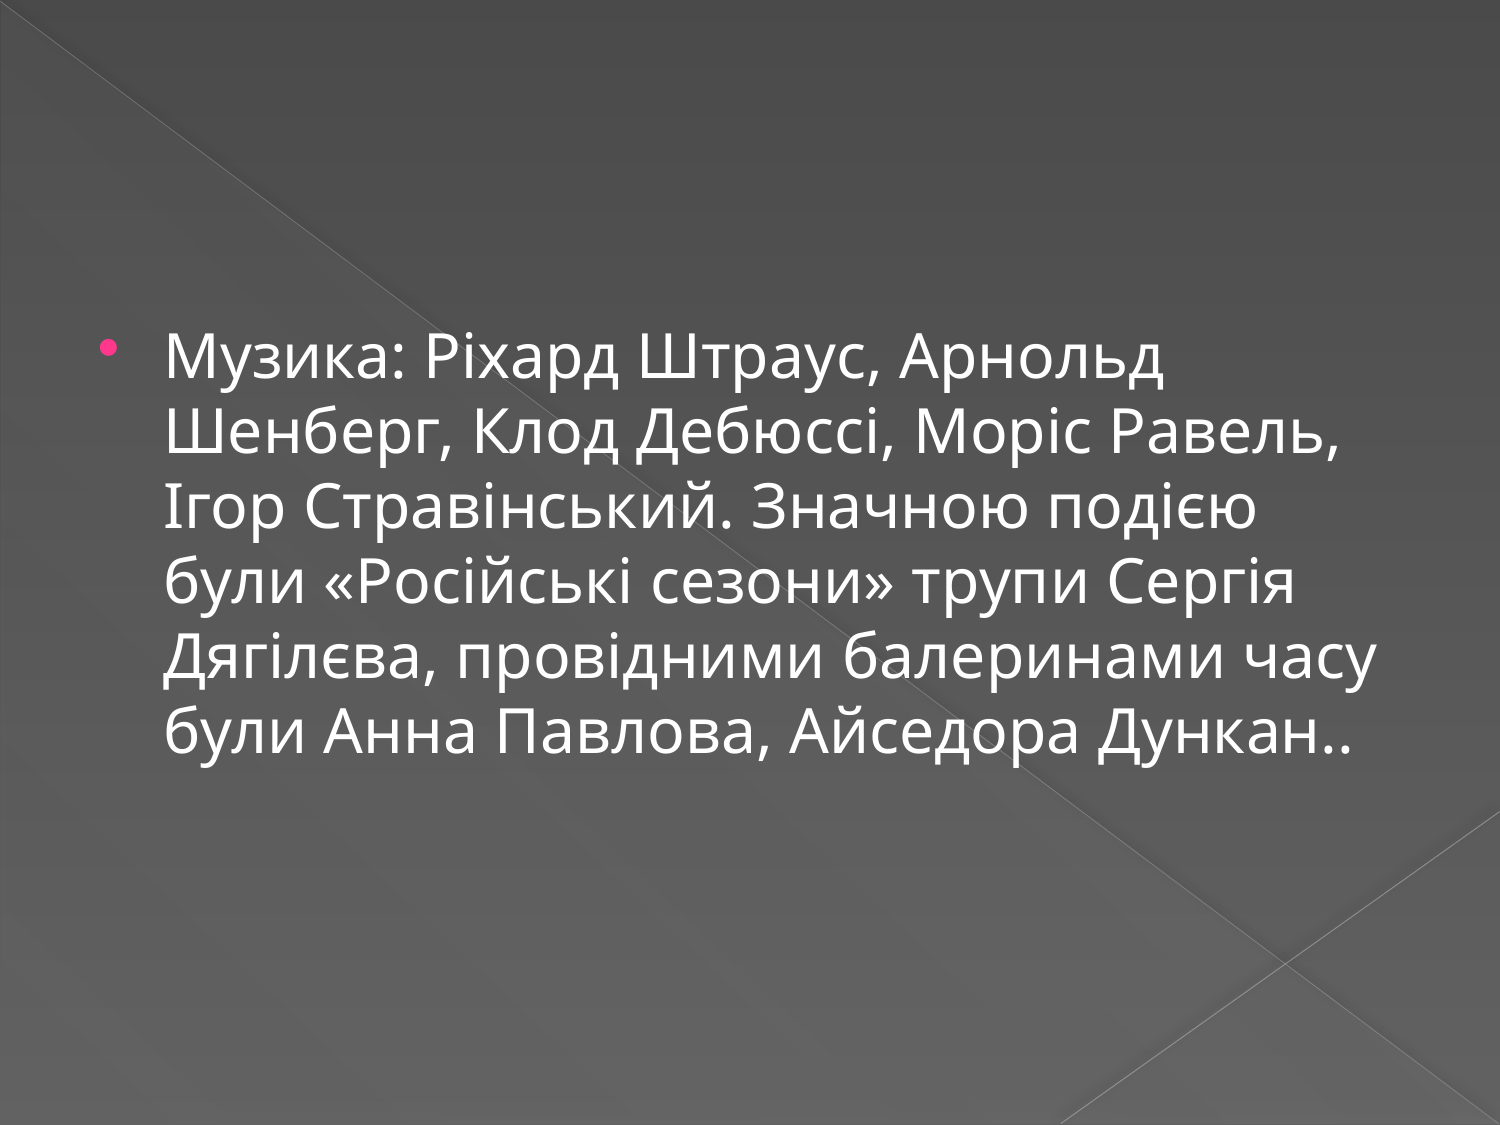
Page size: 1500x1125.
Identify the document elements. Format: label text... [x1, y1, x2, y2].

list Музика: Ріхард Штраус, Арнольд Шенберг, Клод Дебюссі, Моріс Равель, Ігор Стравінський. Значною подією були «Російські сезони» трупи Сергія Дягілєва, провідними балеринами часу були Анна Павлова, Айседора Дункан.. [75, 308, 1425, 1059]
